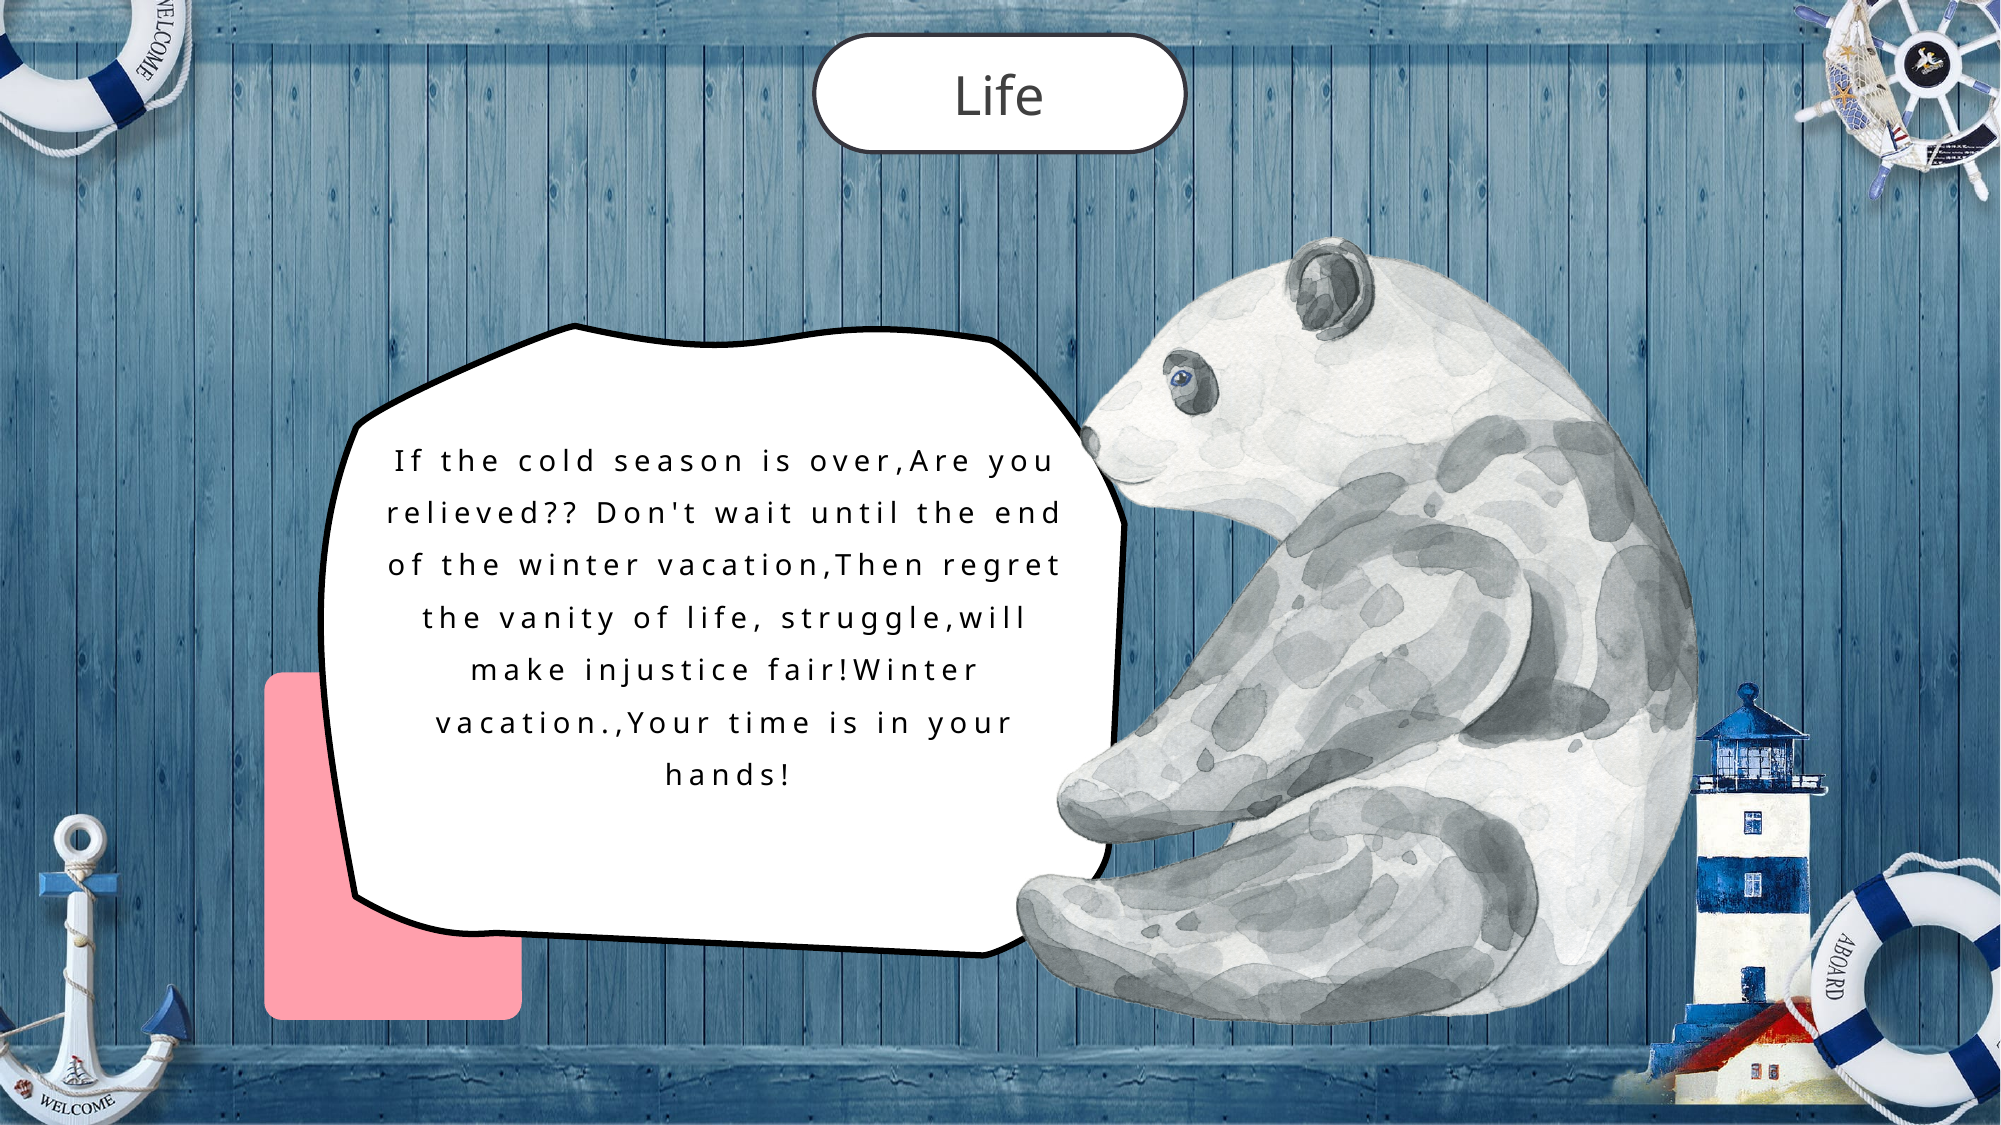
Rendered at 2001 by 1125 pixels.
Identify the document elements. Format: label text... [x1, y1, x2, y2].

picture [0, 0, 2001, 1125]
text_box [319, 324, 954, 956]
text_box If the cold season is over,Are you relieved?? Don't wait until the end of the winter vacation,Then regret the vanity of life, struggle,will make injustice fair!Winter vacation.,Your time is in your hands! [369, 416, 954, 799]
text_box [814, 34, 1186, 153]
text_box [263, 671, 523, 1022]
